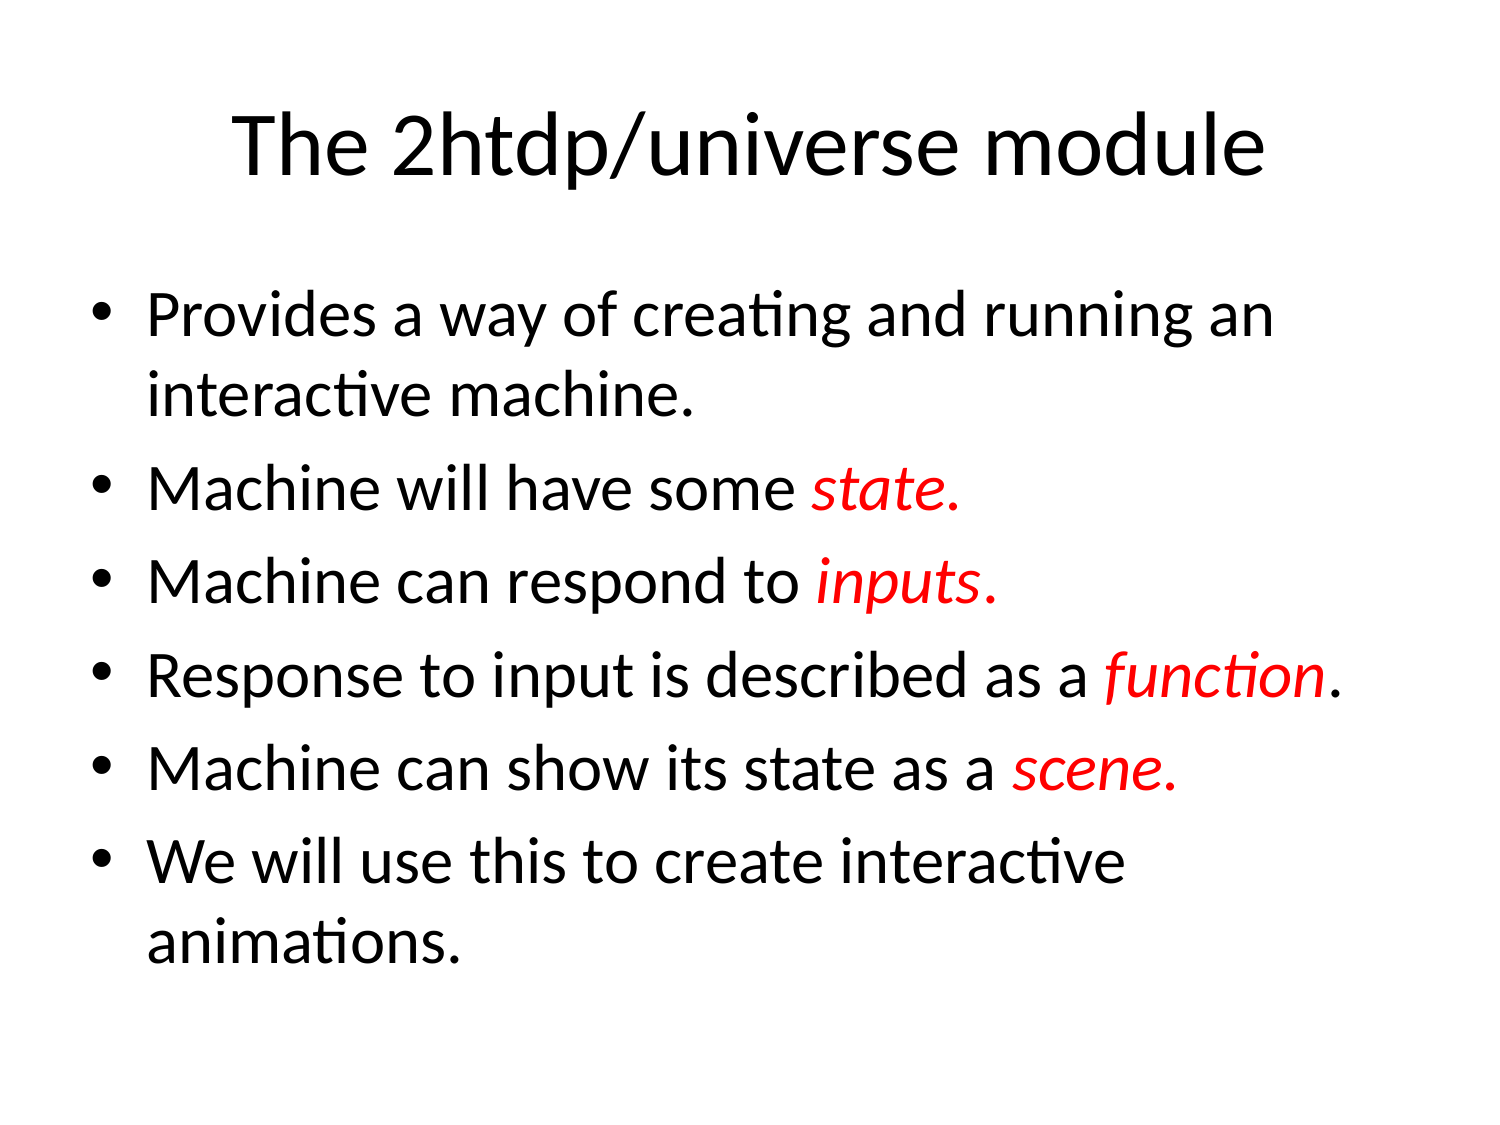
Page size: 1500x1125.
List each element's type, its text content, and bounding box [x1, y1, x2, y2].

title The 2htdp/universe module [75, 45, 1425, 233]
list Provides a way of creating and running an interactive machine. Machine will have some state. Machine can respond to inputs. Response to input is described as a function. Machine can show its state as a scene. We will use this to create interactive animations. [75, 262, 1425, 1005]
